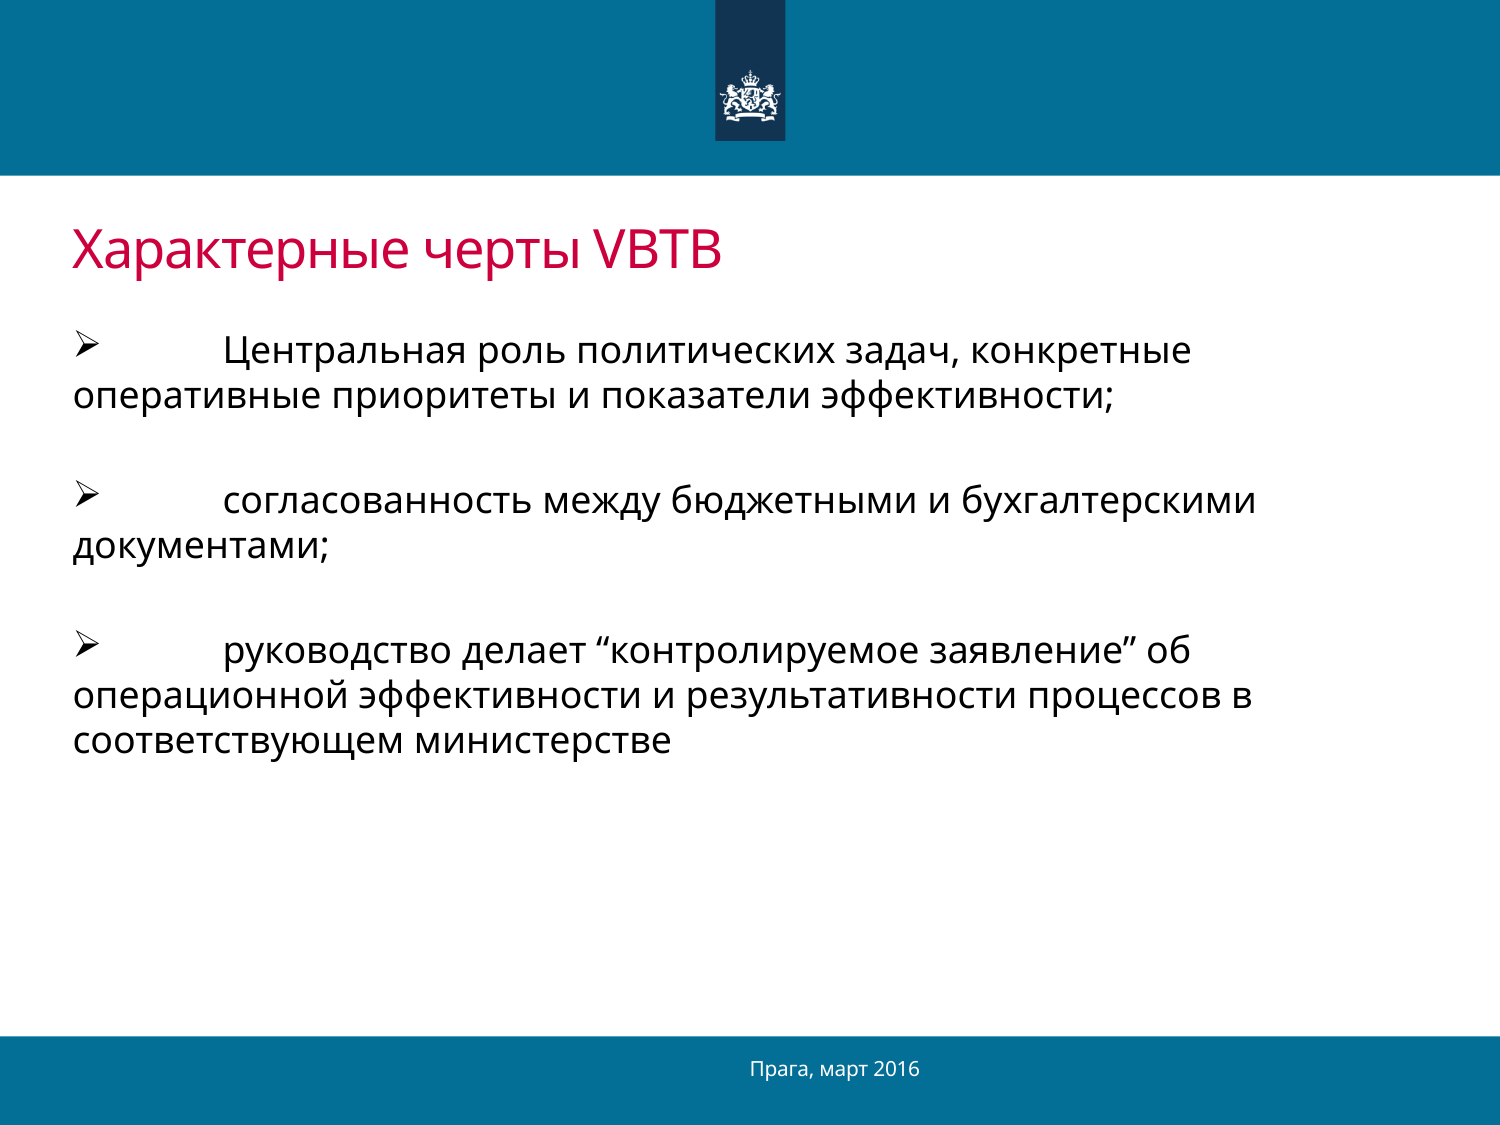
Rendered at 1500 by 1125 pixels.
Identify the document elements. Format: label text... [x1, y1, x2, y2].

title Характерные черты VBTB [57, 207, 1409, 302]
footer Прага, март 2016 [734, 1047, 1419, 1100]
list Центральная роль политических задач, конкретные оперативные приоритеты и показатели эффективности; согласованность между бюджетными и бухгалтерскими документами; руководство делает “контролируемое заявление” об операционной эффективности и результативности процессов в соответствующем министерстве [57, 318, 1298, 956]
picture [716, 0, 784, 140]
